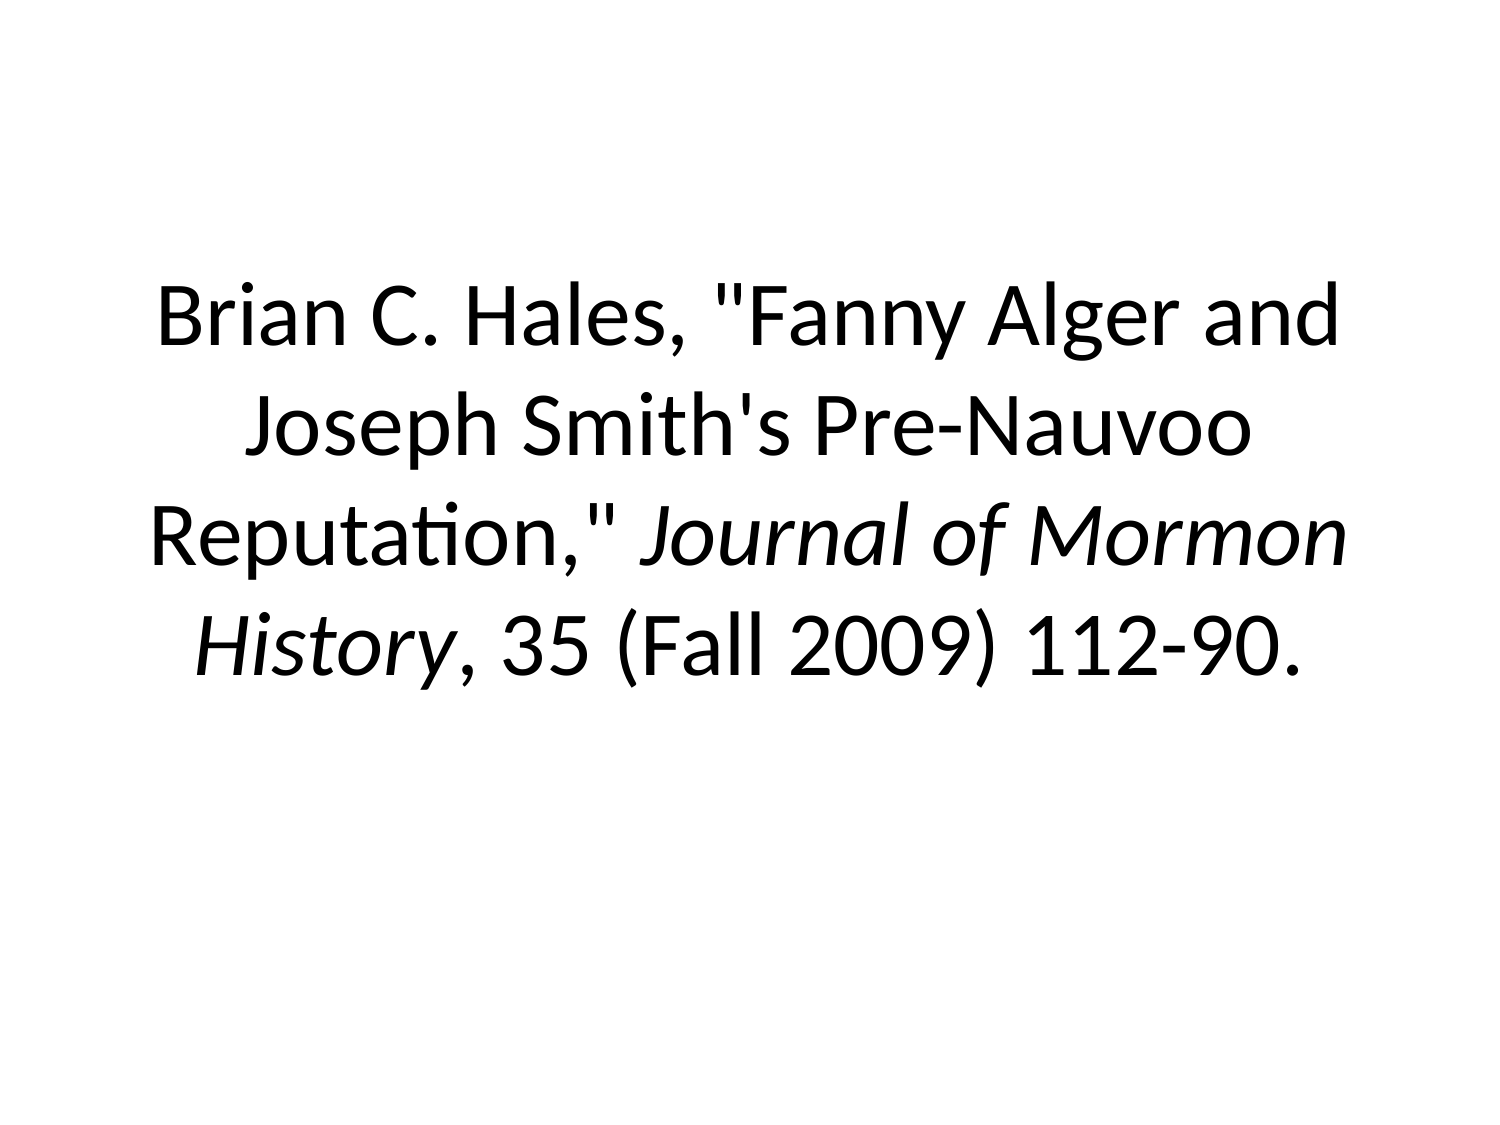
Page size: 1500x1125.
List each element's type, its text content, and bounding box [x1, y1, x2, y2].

title Brian C. Hales, "Fanny Alger and Joseph Smith's Pre-Nauvoo Reputation," Journal of Mormon History, 35 (Fall 2009) 112-90. [75, 45, 1425, 1013]
